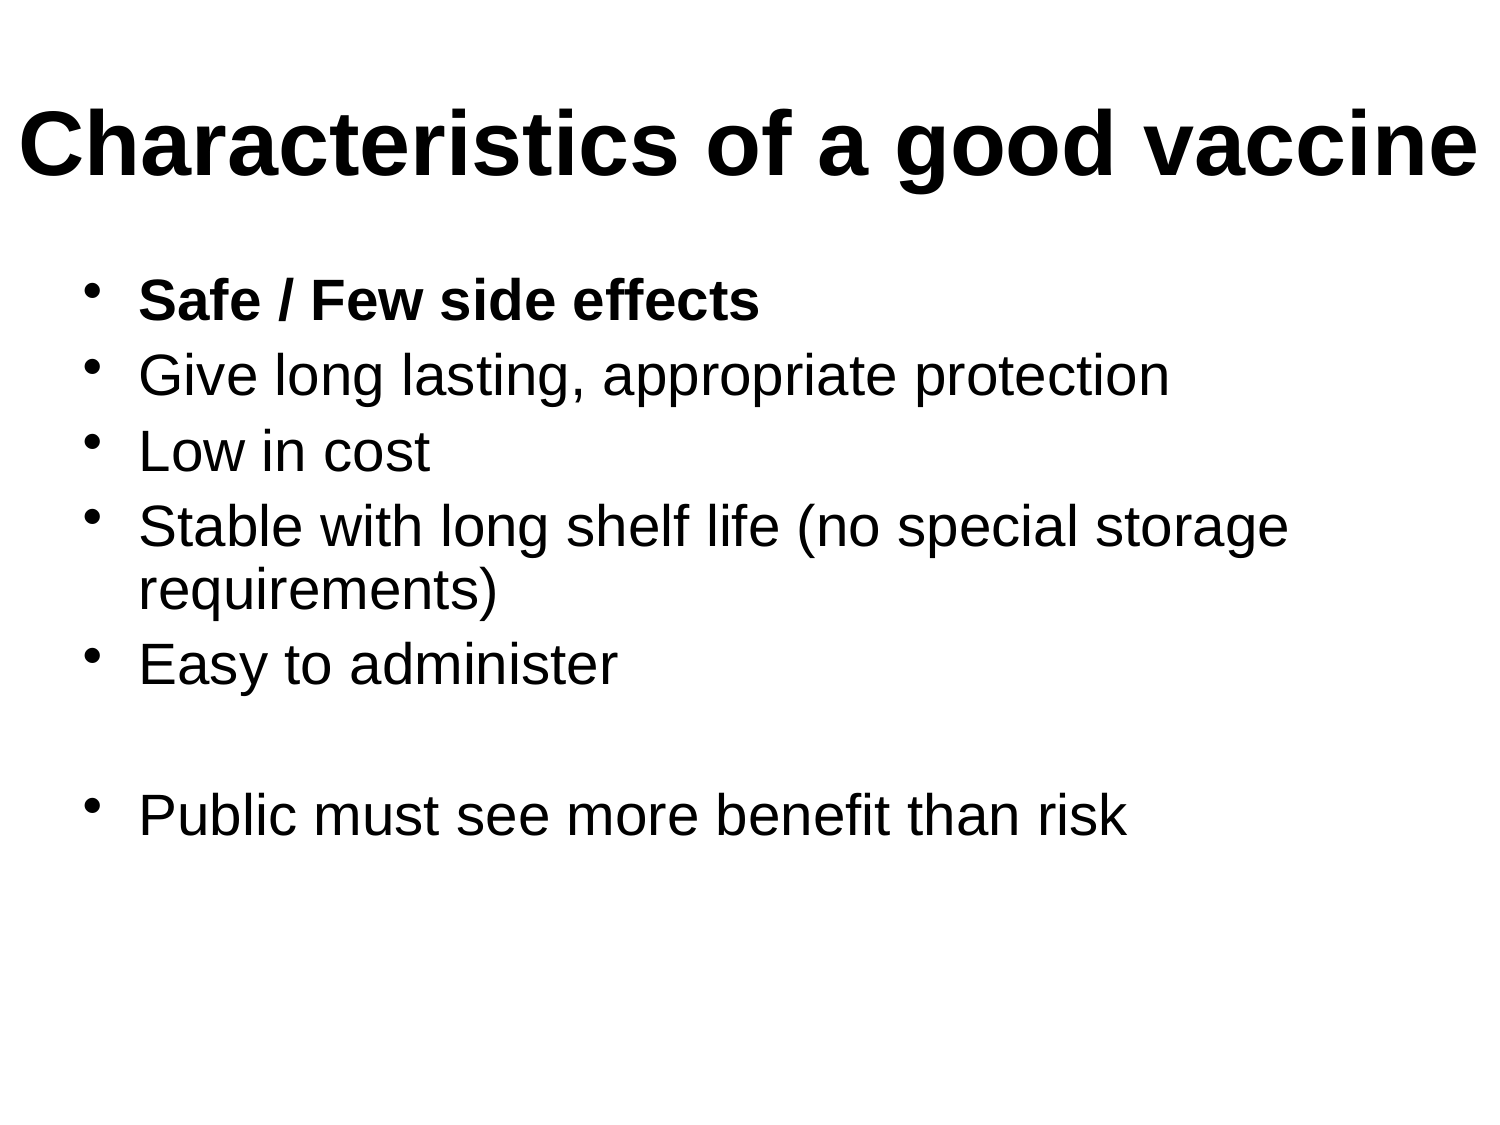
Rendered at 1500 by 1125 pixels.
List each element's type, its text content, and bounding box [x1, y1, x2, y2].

title Characteristics of a good vaccine [0, 44, 1500, 234]
list Safe / Few side effects Give long lasting, appropriate protection Low in cost Stable with long shelf life (no special storage requirements) Easy to administer Public must see more benefit than risk [74, 261, 1401, 1006]
